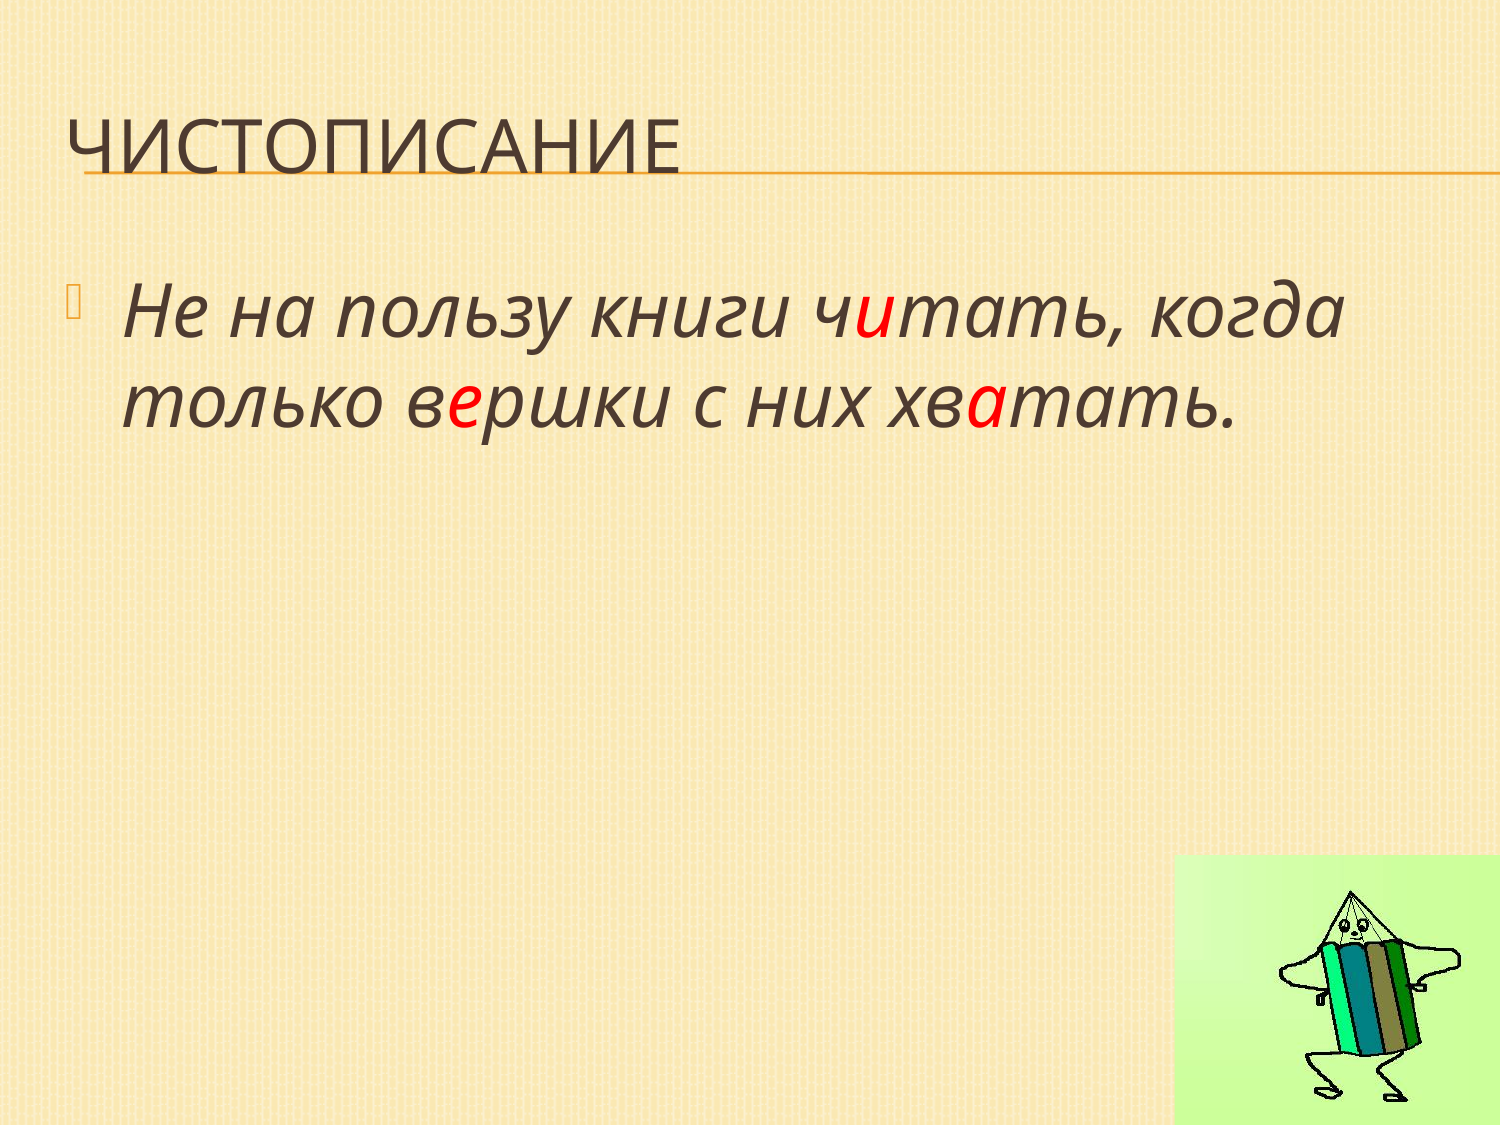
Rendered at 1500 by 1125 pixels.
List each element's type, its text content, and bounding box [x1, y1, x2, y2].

list Не на пользу книги читать, когда только вершки с них хватать. [50, 254, 1475, 998]
title чистописание [50, 75, 1475, 213]
picture [1174, 855, 1500, 1125]
